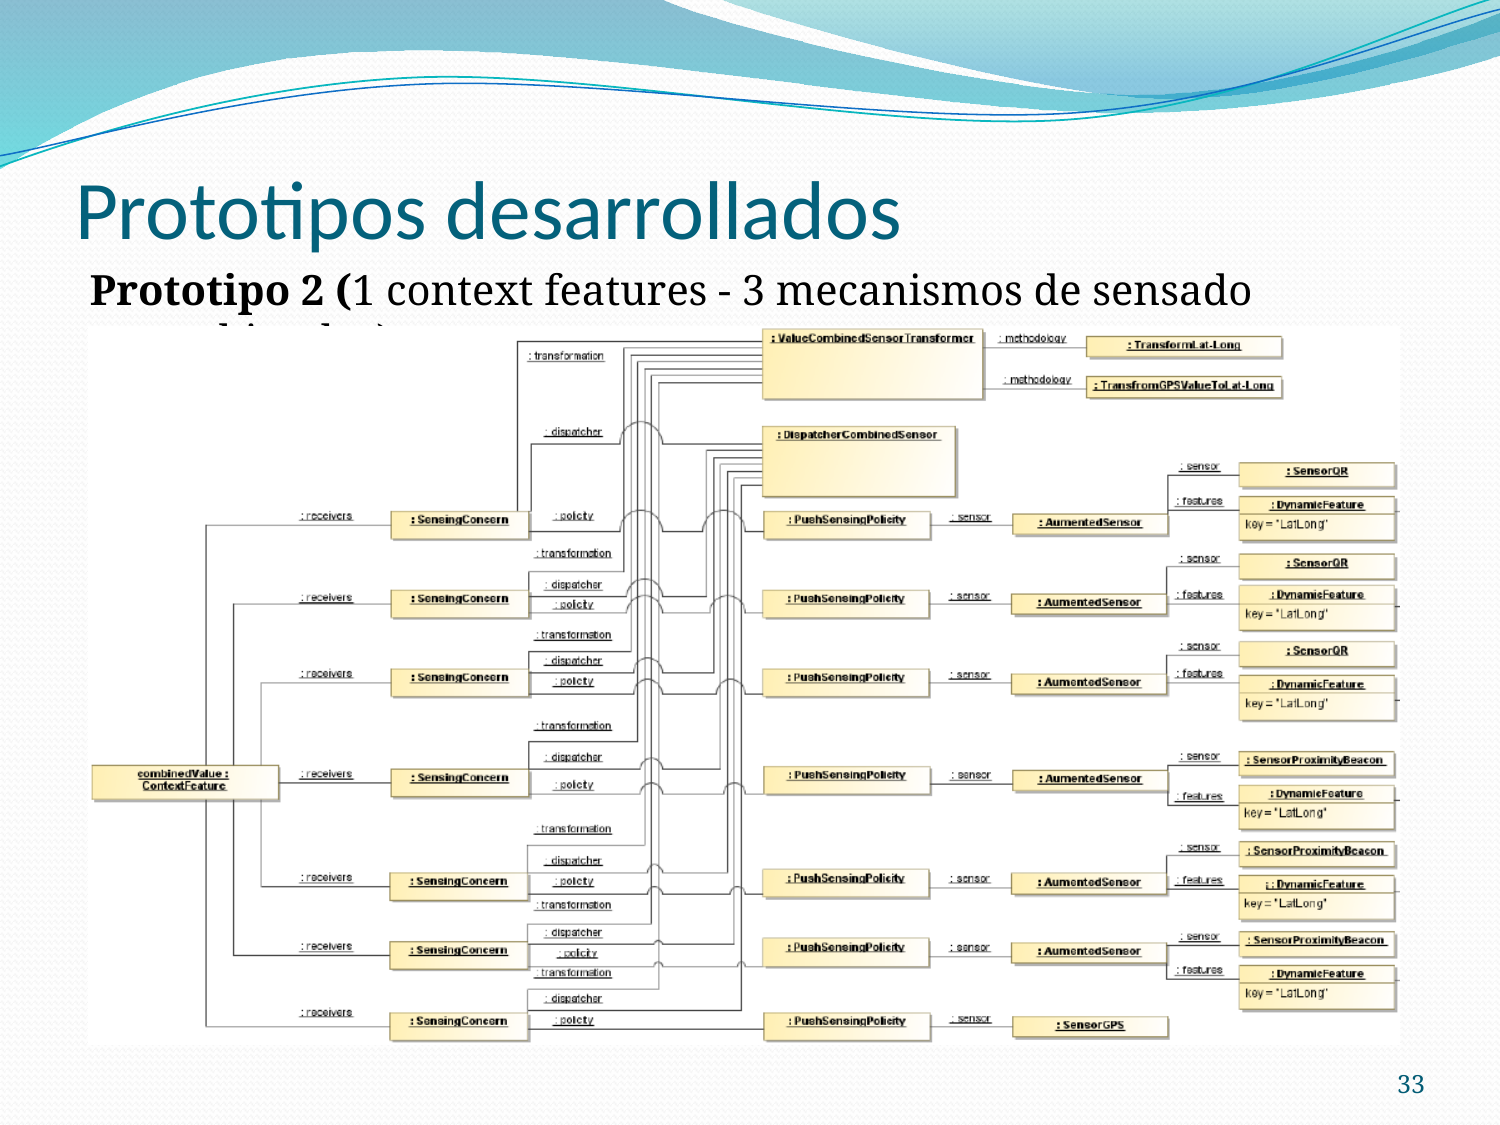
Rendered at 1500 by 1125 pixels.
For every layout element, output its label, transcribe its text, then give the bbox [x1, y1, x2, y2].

list Prototipo 2 (1 context features - 3 mecanismos de sensado combinados) [75, 255, 1425, 976]
title Prototipos desarrollados [75, 68, 1425, 255]
picture [88, 325, 1400, 1046]
slide_number 33 [1299, 1042, 1425, 1103]
